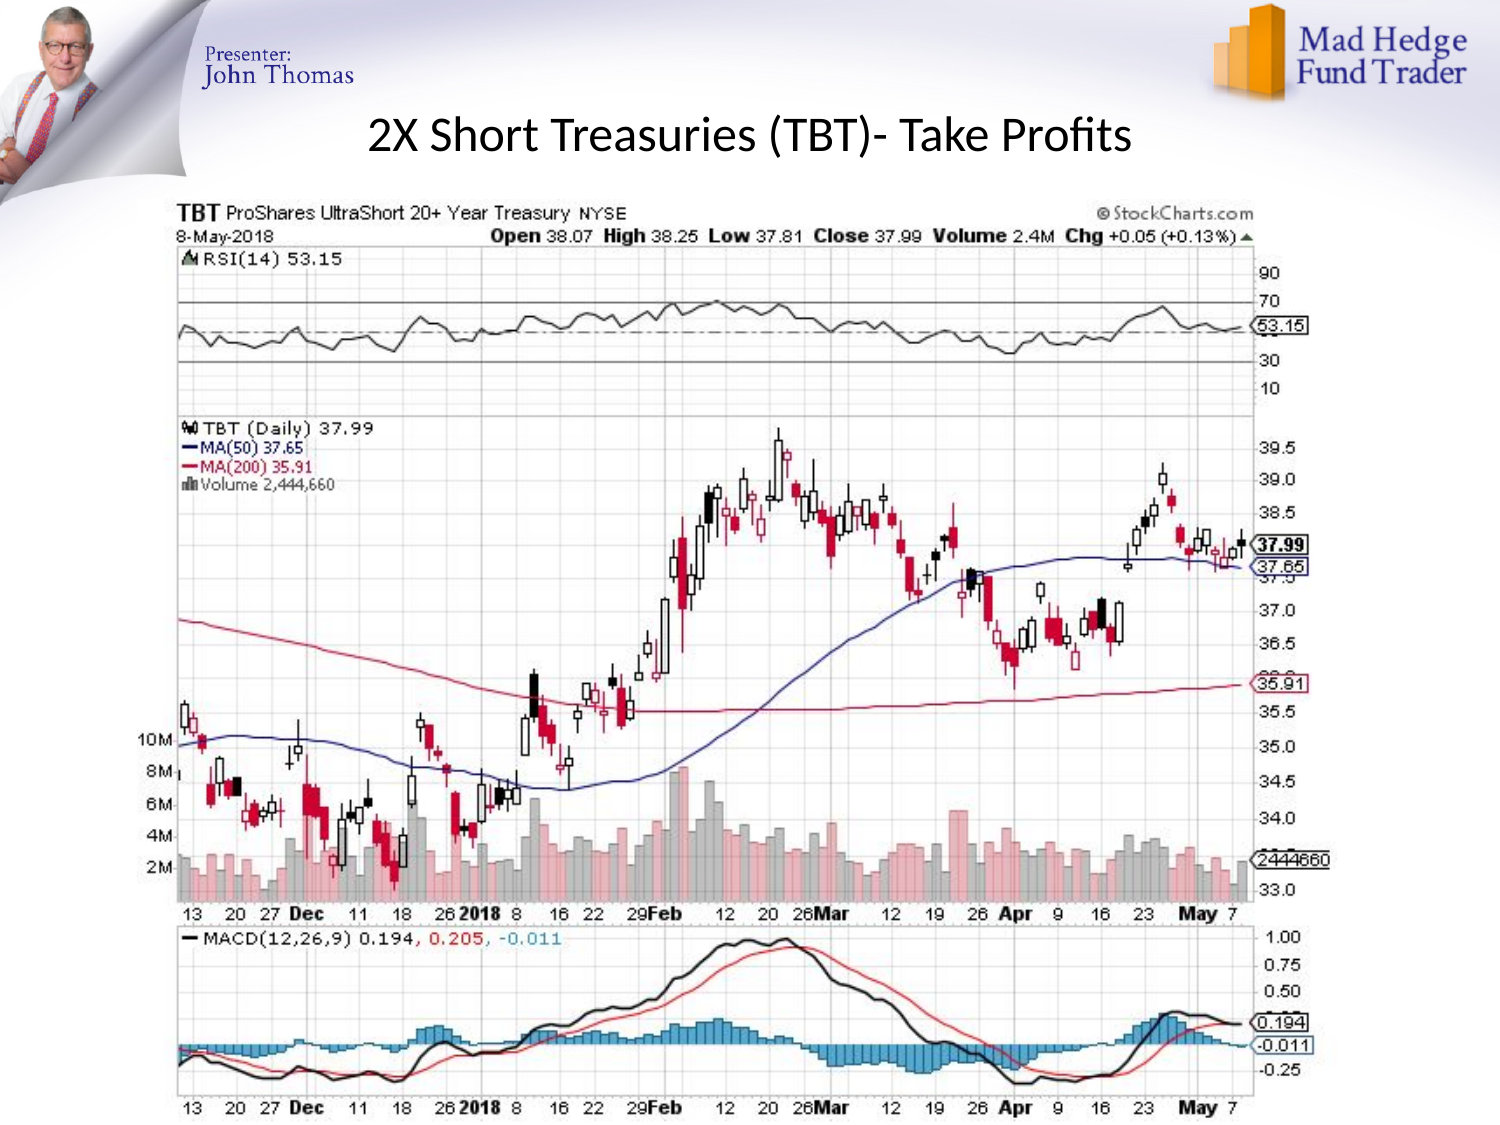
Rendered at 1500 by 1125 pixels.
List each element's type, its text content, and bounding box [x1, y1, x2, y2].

title 2X Short Treasuries (TBT)- Take Profits [75, 37, 1425, 225]
picture [0, 0, 1500, 1125]
